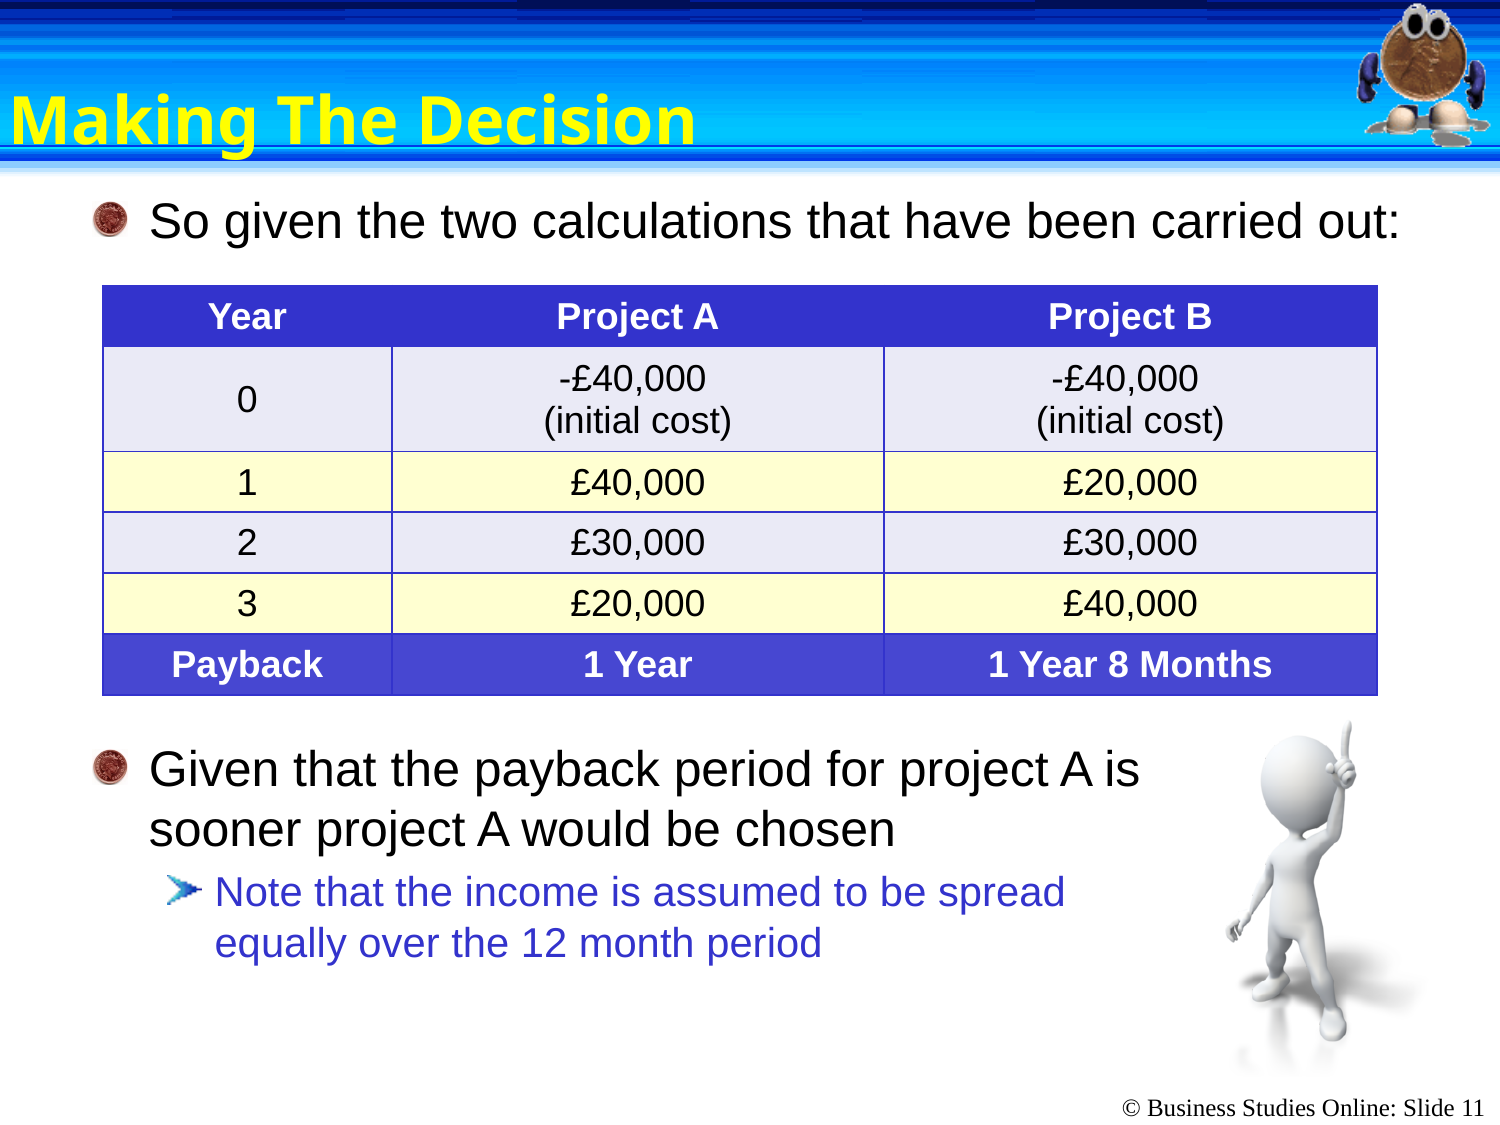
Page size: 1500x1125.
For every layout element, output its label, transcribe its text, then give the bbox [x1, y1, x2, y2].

picture [92, 201, 128, 237]
table_cell 0 [104, 347, 391, 451]
picture [92, 749, 128, 785]
table_cell -£40,000 (initial cost) [393, 347, 883, 451]
table_header Project A [393, 287, 883, 346]
table_cell £20,000 [393, 574, 883, 633]
table_cell 2 [104, 513, 391, 572]
table_cell £30,000 [393, 513, 883, 572]
table_cell £40,000 [885, 574, 1376, 633]
text_box So given the two calculations that have been carried out: Given that the payback period for project A is sooner project A would be chosen Note that the income is assumed to be spread equally over the 12 month period [77, 181, 1447, 332]
table_header Year [104, 287, 391, 346]
table_cell 1 Year [393, 635, 883, 694]
table_cell -£40,000 (initial cost) [885, 347, 1376, 451]
table_cell 1 Year 8 Months [885, 635, 1376, 694]
table_cell 3 [104, 574, 391, 633]
table_cell £20,000 [885, 452, 1376, 511]
picture [0, 0, 1500, 185]
table_cell £30,000 [885, 513, 1376, 572]
table_header Project B [885, 287, 1376, 346]
table_cell 1 [104, 452, 391, 511]
title Making The Decision [0, 42, 1270, 193]
picture [1184, 704, 1442, 1078]
table_cell £40,000 [393, 452, 883, 511]
picture [167, 875, 202, 905]
table_cell Payback [104, 635, 391, 694]
